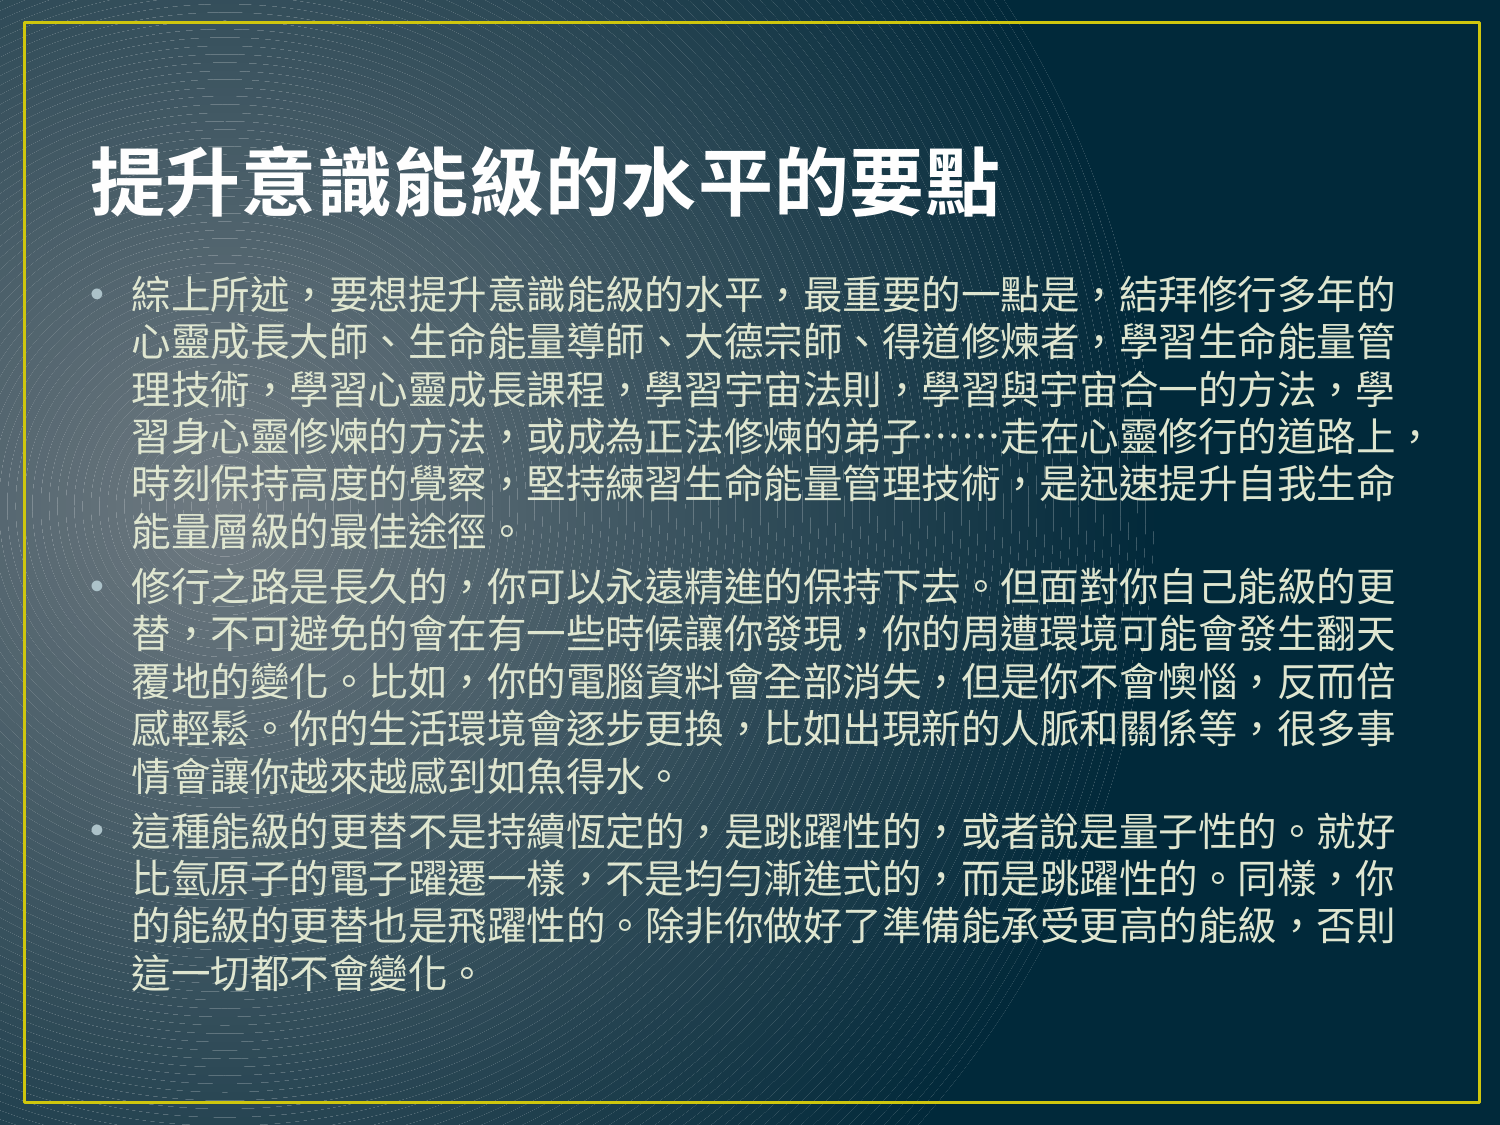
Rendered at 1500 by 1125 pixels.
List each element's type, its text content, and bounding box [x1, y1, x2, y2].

title 提升意識能級的水平的要點 [75, 45, 1425, 233]
list 綜上所述，要想提升意識能級的水平，最重要的一點是，結拜修行多年的心靈成長大師、生命能量導師、大德宗師、得道修煉者，學習生命能量管理技術，學習心靈成長課程，學習宇宙法則，學習與宇宙合一的方法，學習身心靈修煉的方法，或成為正法修煉的弟子……走在心靈修行的道路上，時刻保持高度的覺察，堅持練習生命能量管理技術，是迅速提升自我生命能量層級的最佳途徑。 修行之路是長久的，你可以永遠精進的保持下去。但面對你自己能級的更替，不可避免的會在有一些時候讓你發現，你的周遭環境可能會發生翻天覆地的變化。比如，你的電腦資料會全部消失，但是你不會懊惱，反而倍感輕鬆。你的生活環境會逐步更換，比如出現新的人脈和關係等，很多事情會讓你越來越感到如魚得水。 這種能級的更替不是持續恆定的，是跳躍性的，或者說是量子性的。就好比氫原子的電子躍遷一樣，不是均勻漸進式的，而是跳躍性的。同樣，你的能級的更替也是飛躍性的。除非你做好了準備能承受更高的能級，否則這一切都不會變化。 [75, 262, 1425, 1005]
